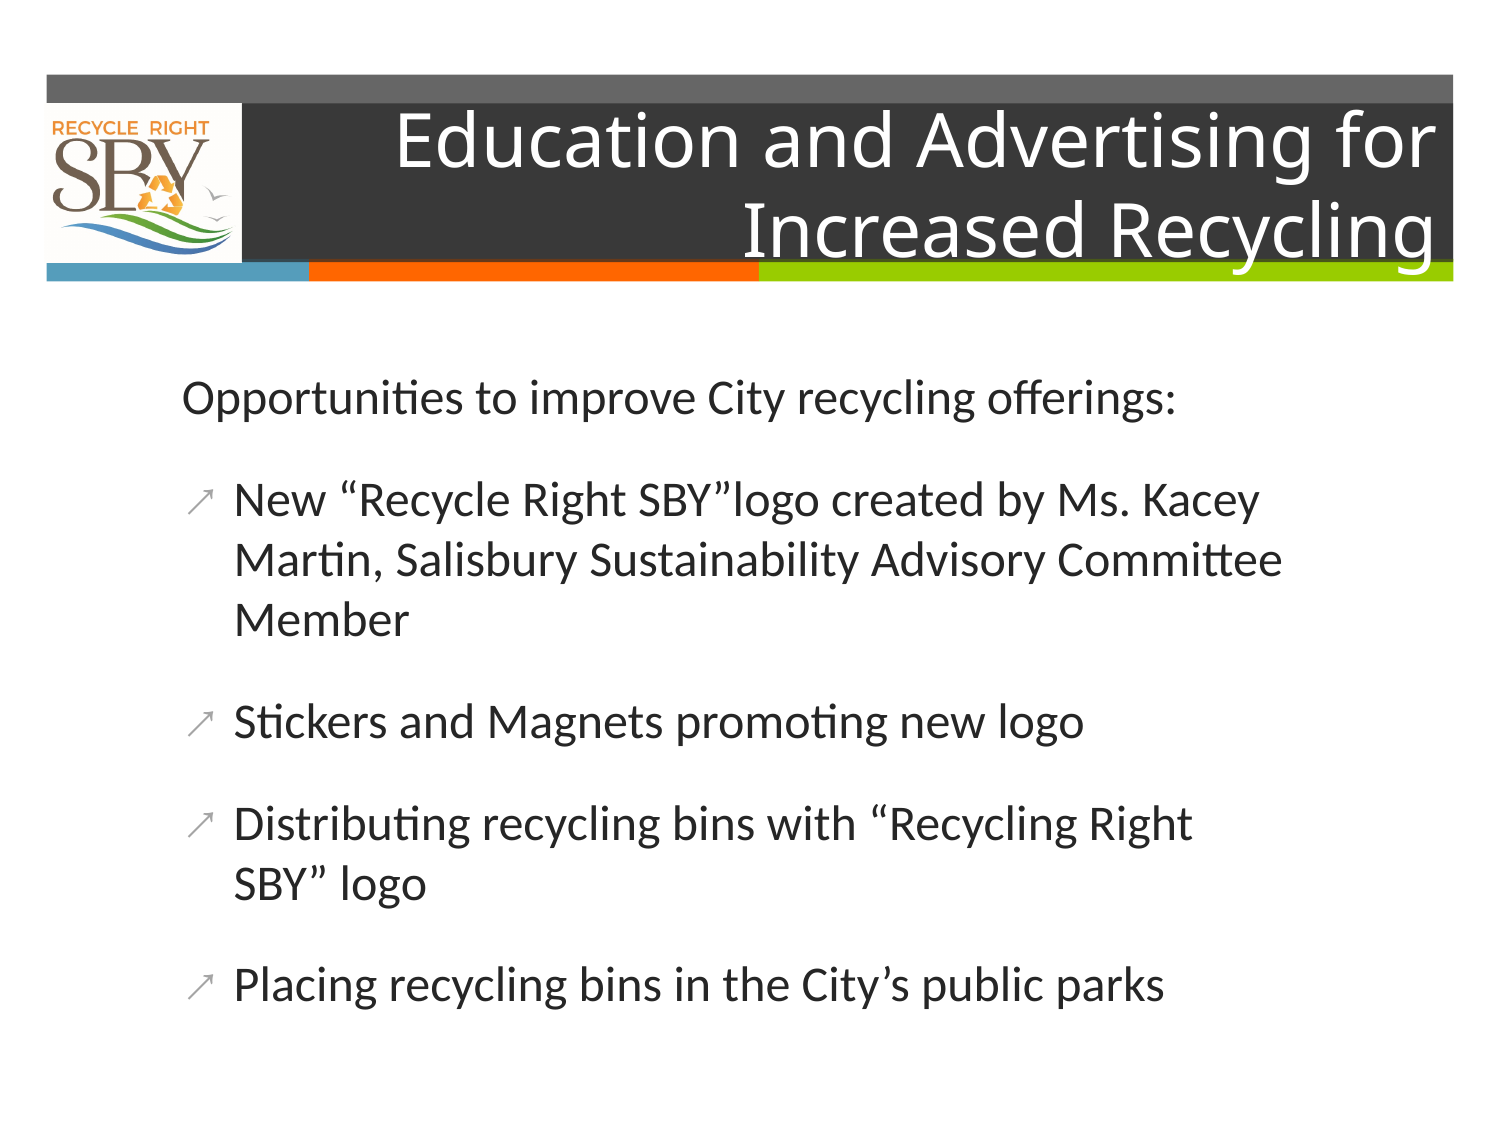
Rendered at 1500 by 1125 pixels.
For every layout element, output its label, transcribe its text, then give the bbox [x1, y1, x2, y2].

title Education and Advertising for Increased Recycling [241, 103, 1454, 263]
list Opportunities to improve City recycling offerings: New “Recycle Right SBY”logo created by Ms. Kacey Martin, Salisbury Sustainability Advisory Committee Member Stickers and Magnets promoting new logo Distributing recycling bins with “Recycling Right SBY” logo Placing recycling bins in the City’s public parks [144, 350, 1306, 1005]
picture [44, 103, 241, 263]
